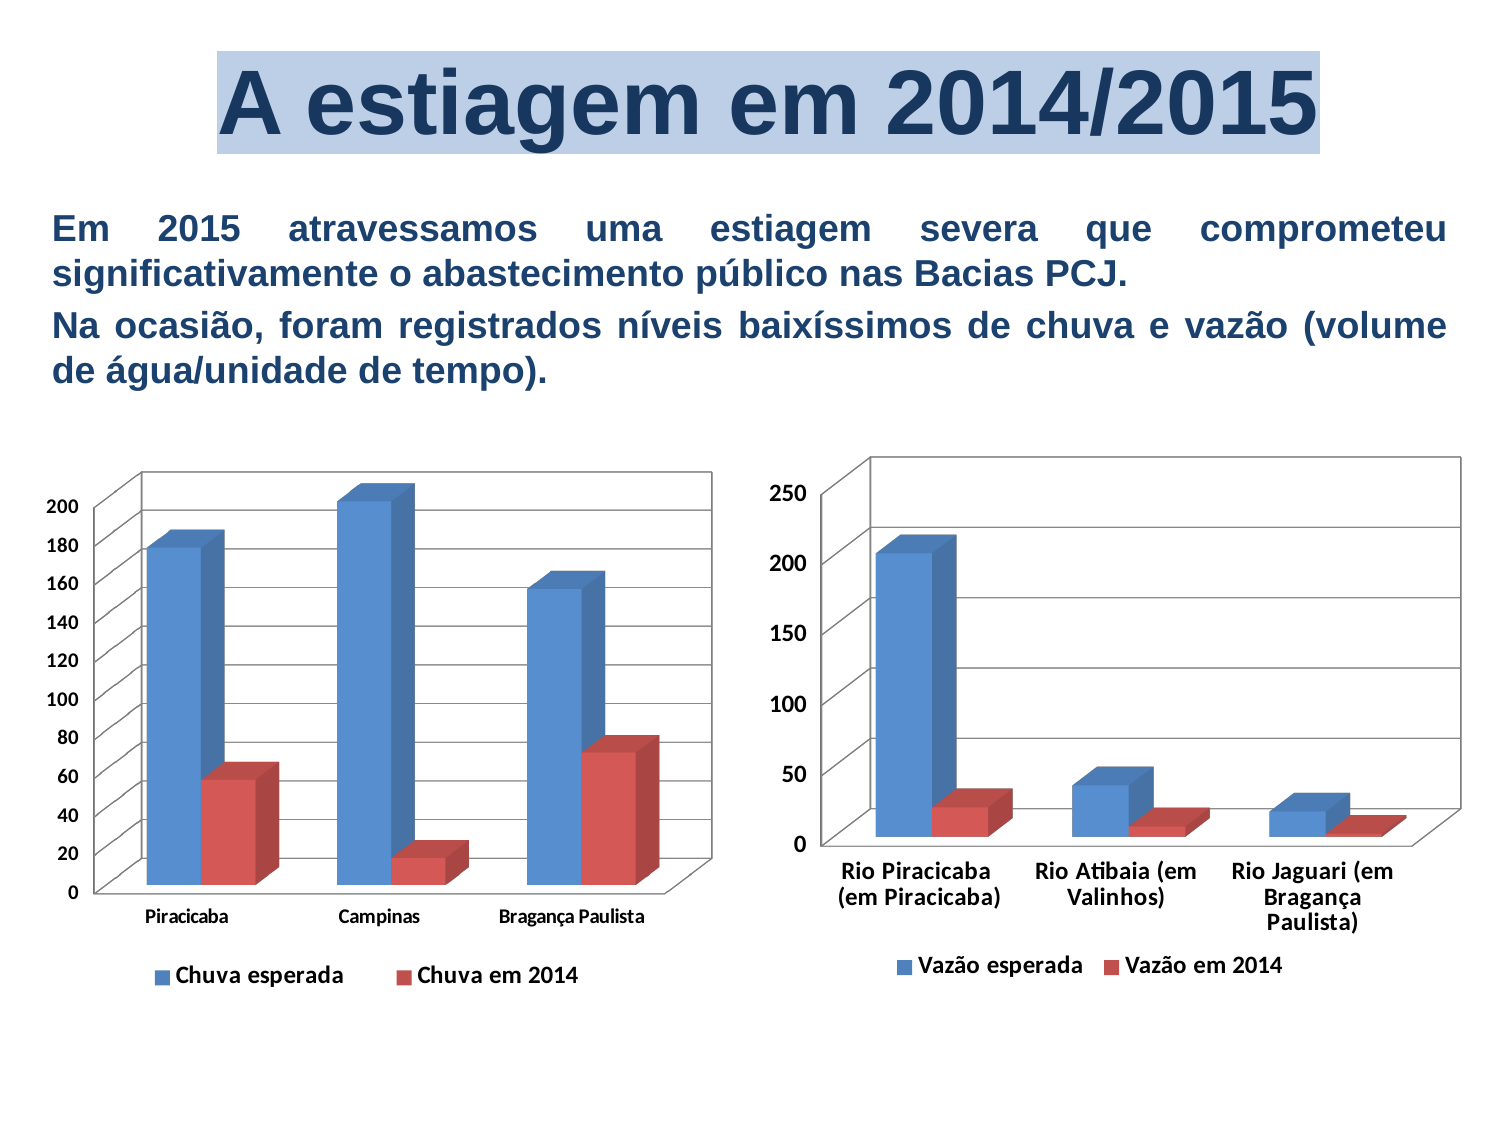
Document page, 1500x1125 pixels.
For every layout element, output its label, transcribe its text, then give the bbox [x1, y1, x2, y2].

text_box A estiagem em 2014/2015 [93, 35, 1444, 223]
list Em 2015 atravessamos uma estiagem severa que comprometeu significativamente o abastecimento público nas Bacias PCJ. Na ocasião, foram registrados níveis baixíssimos de chuva e vazão (volume de água/unidade de tempo). [36, 196, 1464, 384]
chart [24, 428, 1476, 1028]
